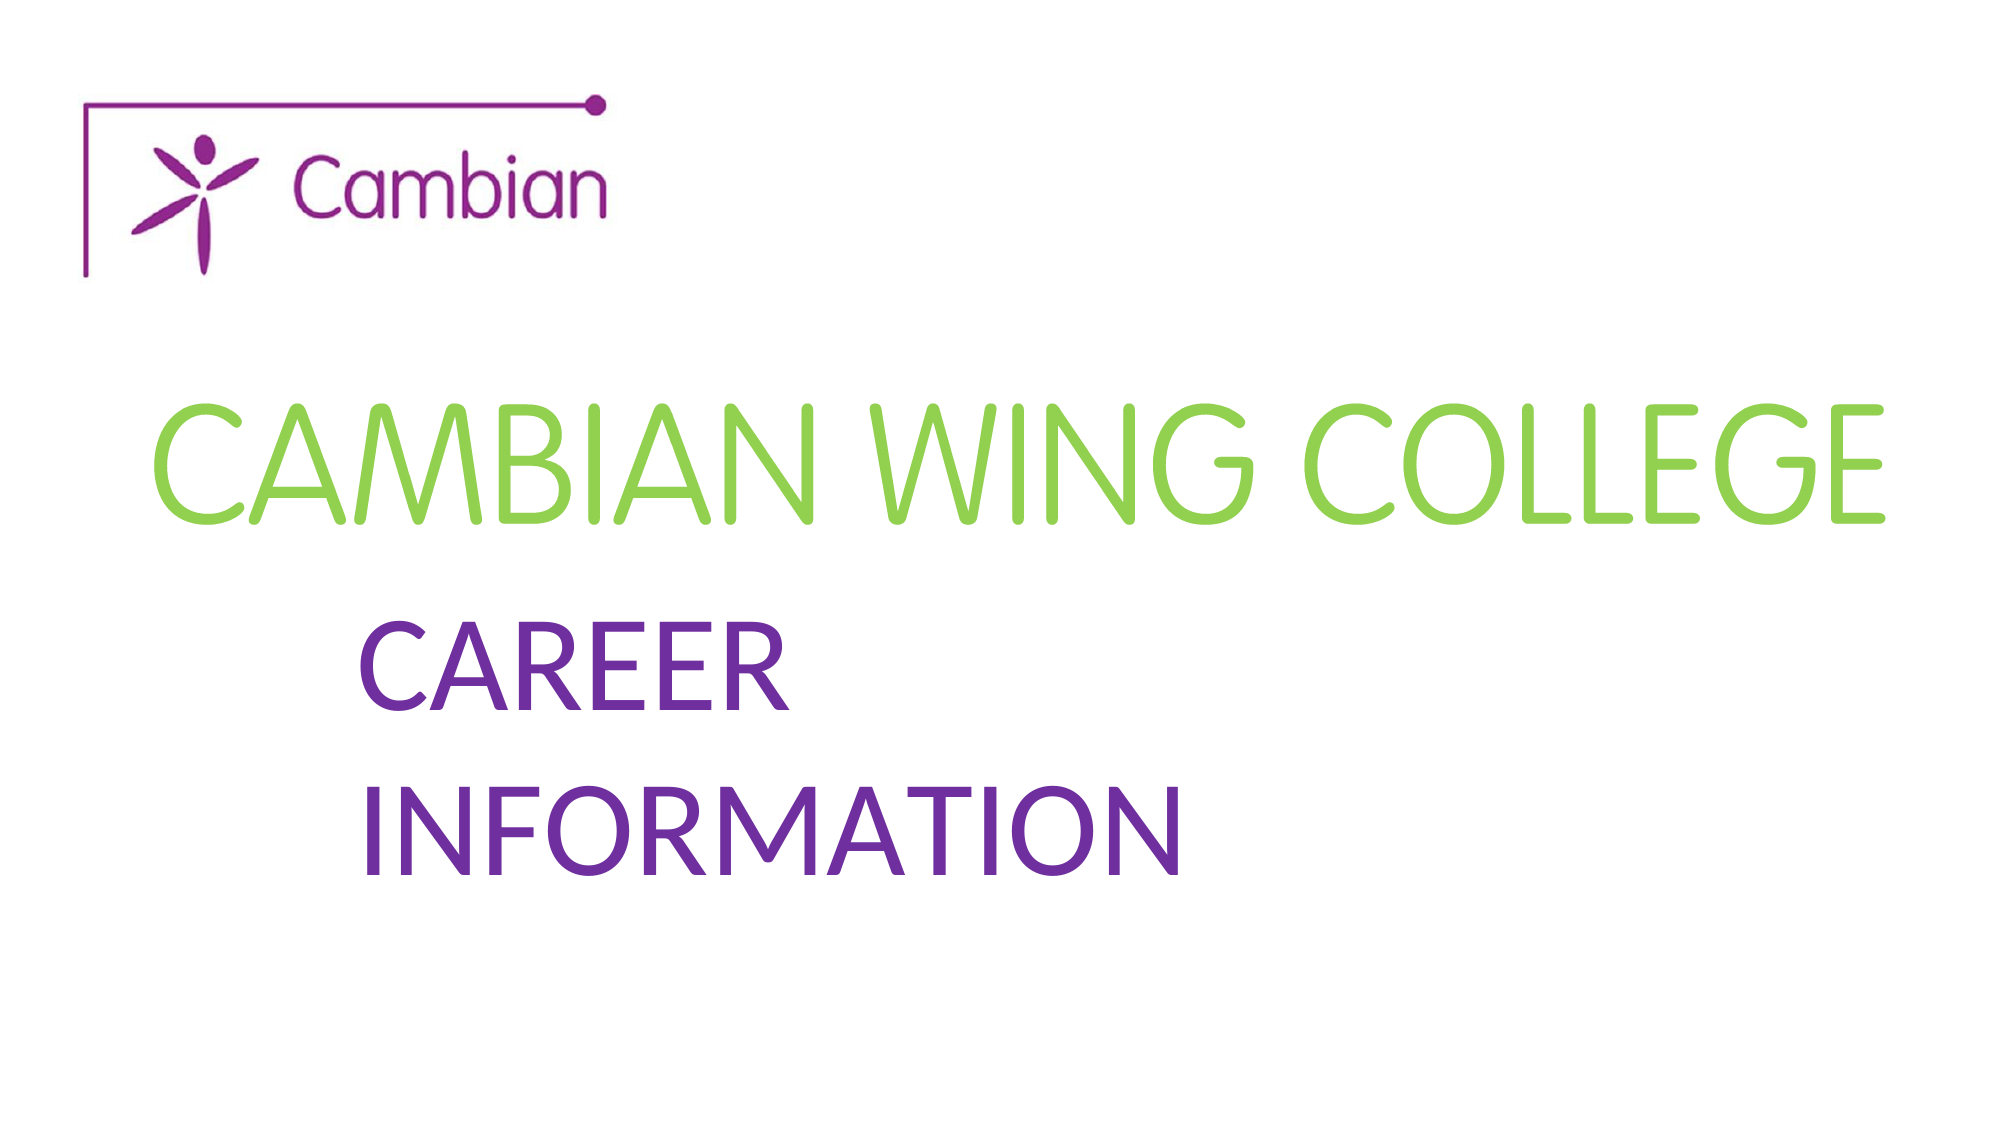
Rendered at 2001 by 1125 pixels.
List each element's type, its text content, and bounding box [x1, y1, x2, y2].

picture [147, 369, 1981, 572]
title CAREER INFORMATION [354, 583, 1646, 904]
picture [78, 93, 617, 283]
